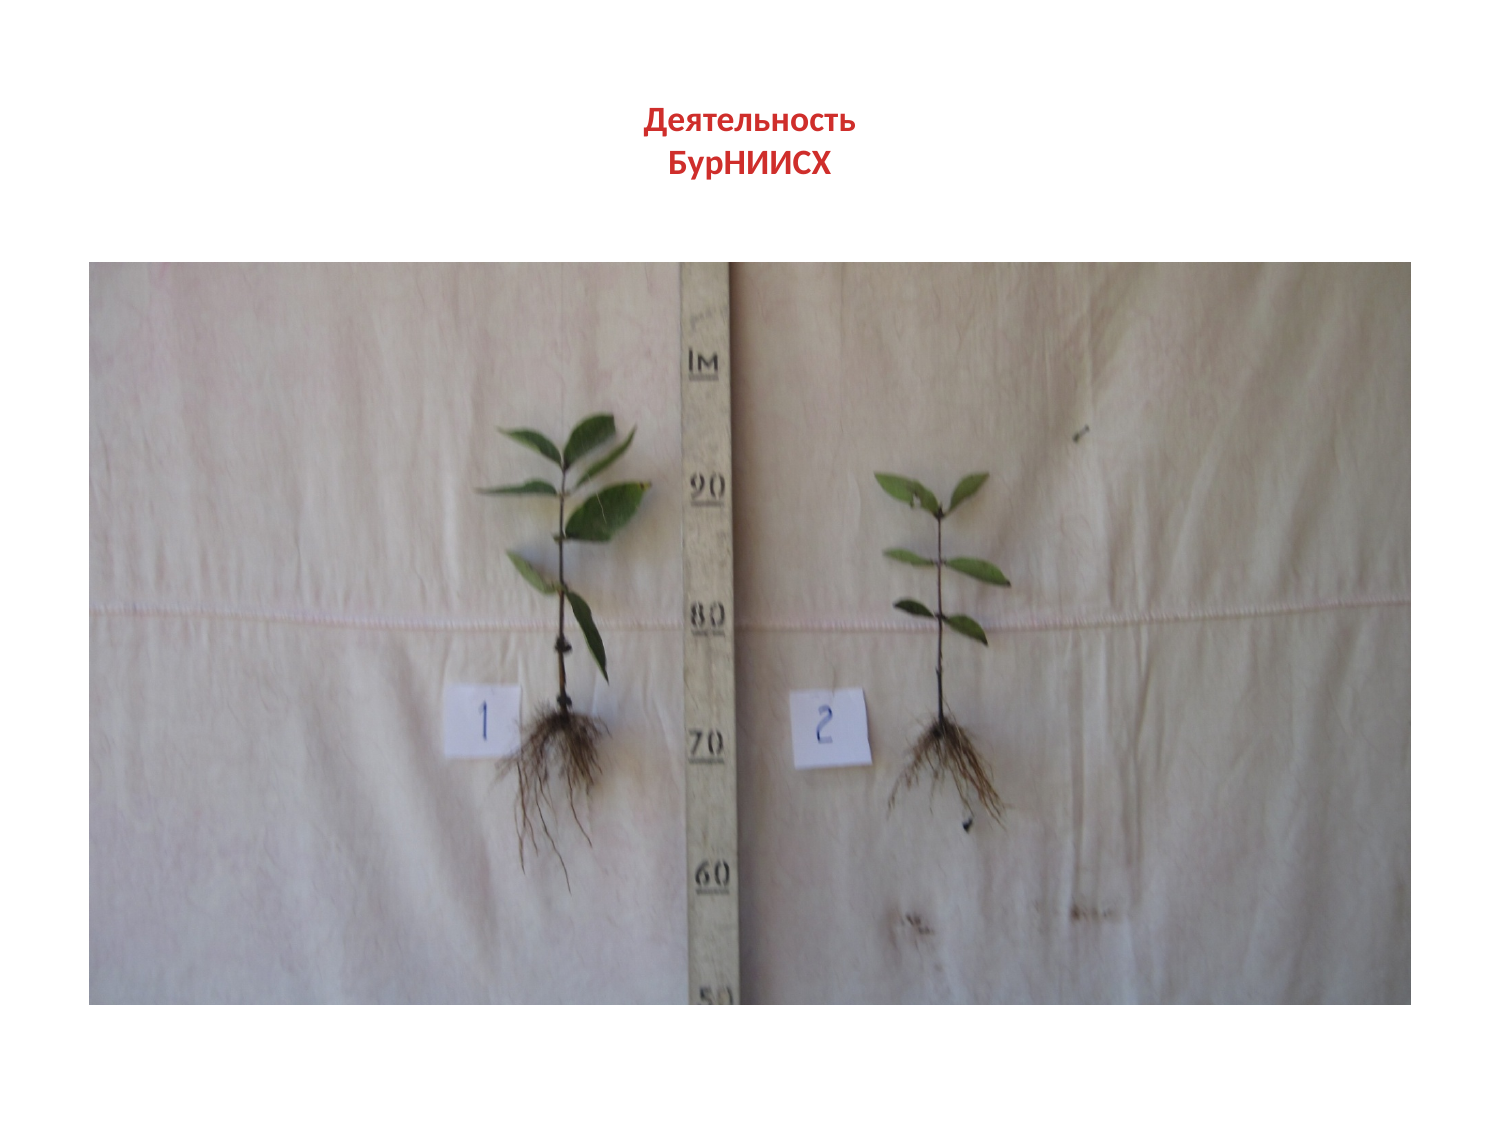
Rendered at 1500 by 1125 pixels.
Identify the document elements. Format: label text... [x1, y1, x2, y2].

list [89, 262, 1411, 1006]
title Деятельность БурНИИСХ [75, 45, 1425, 233]
